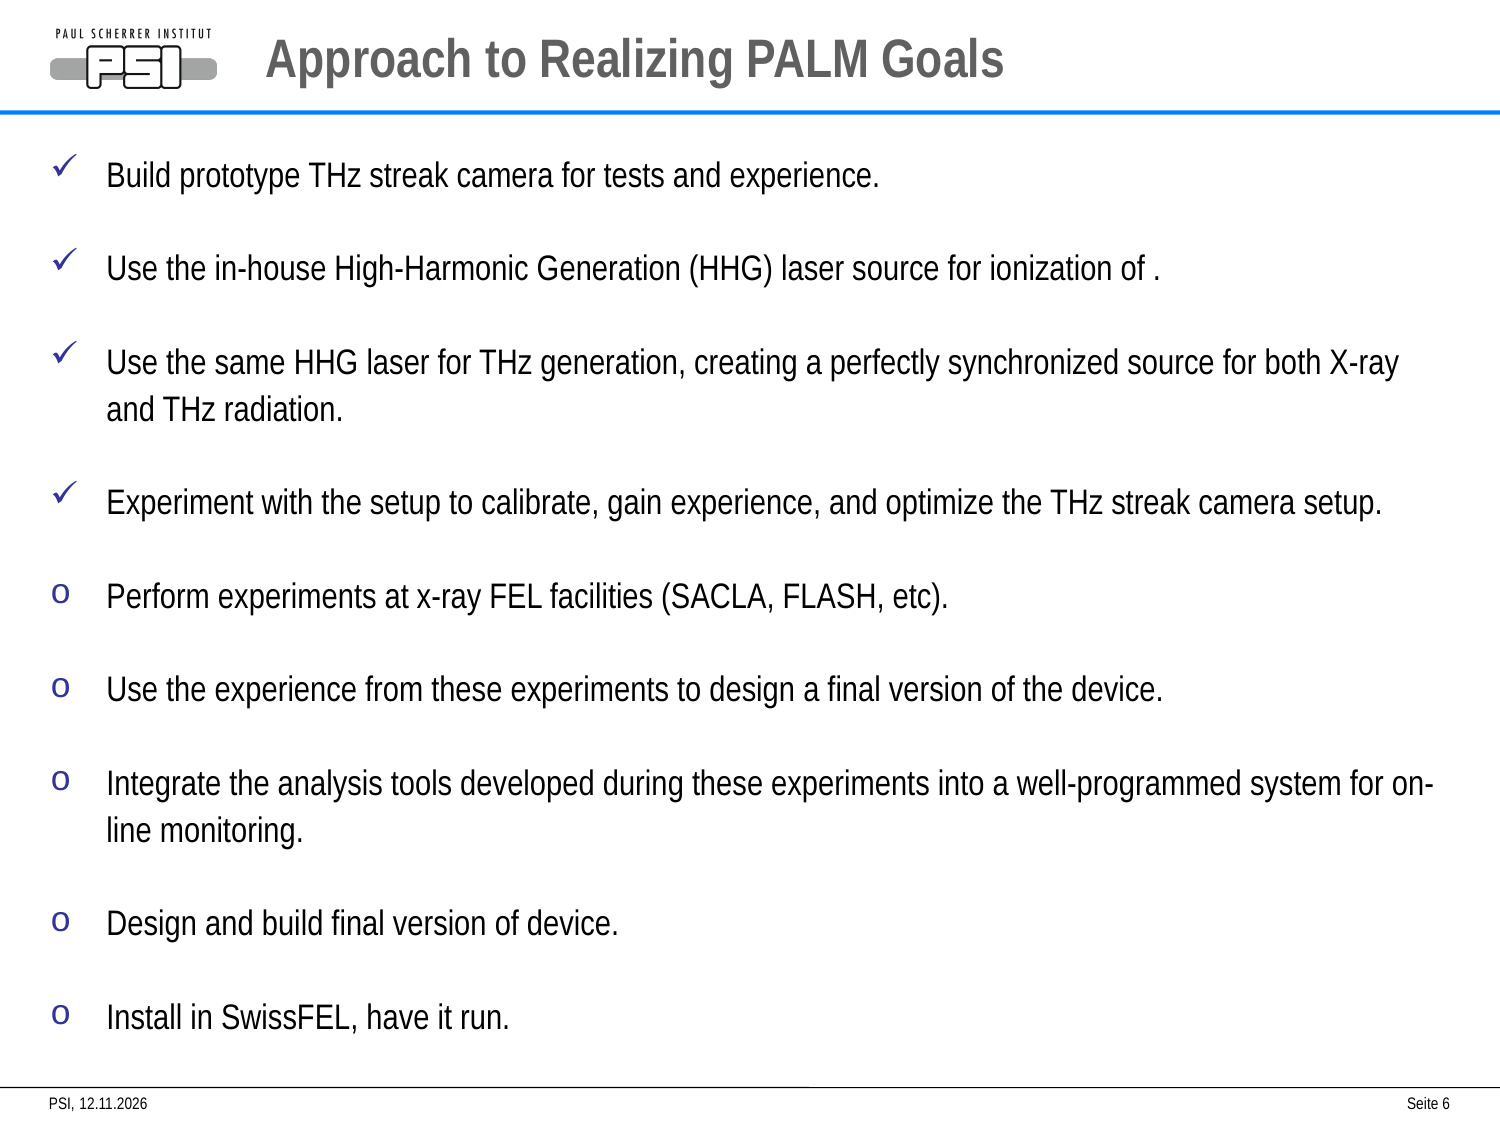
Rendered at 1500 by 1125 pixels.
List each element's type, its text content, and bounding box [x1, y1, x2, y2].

list Build prototype THz streak camera for tests and experience. Use the in-house High-Harmonic Generation (HHG) laser source for ionization of . Use the same HHG laser for THz generation, creating a perfectly synchronized source for both X-ray and THz radiation. Experiment with the setup to calibrate, gain experience, and optimize the THz streak camera setup. Perform experiments at x-ray FEL facilities (SACLA, FLASH, etc). Use the experience from these experiments to design a final version of the device. Integrate the analysis tools developed during these experiments into a well-programmed system for on-line monitoring. Design and build final version of device. Install in SwissFEL, have it run. [50, 147, 1450, 1075]
title Approach to Realizing PALM Goals [265, 23, 1451, 115]
picture [50, 28, 217, 89]
slide_number Seite 6 [1312, 1092, 1450, 1125]
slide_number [79, 1092, 230, 1125]
footer PSI, [12, 1092, 75, 1125]
